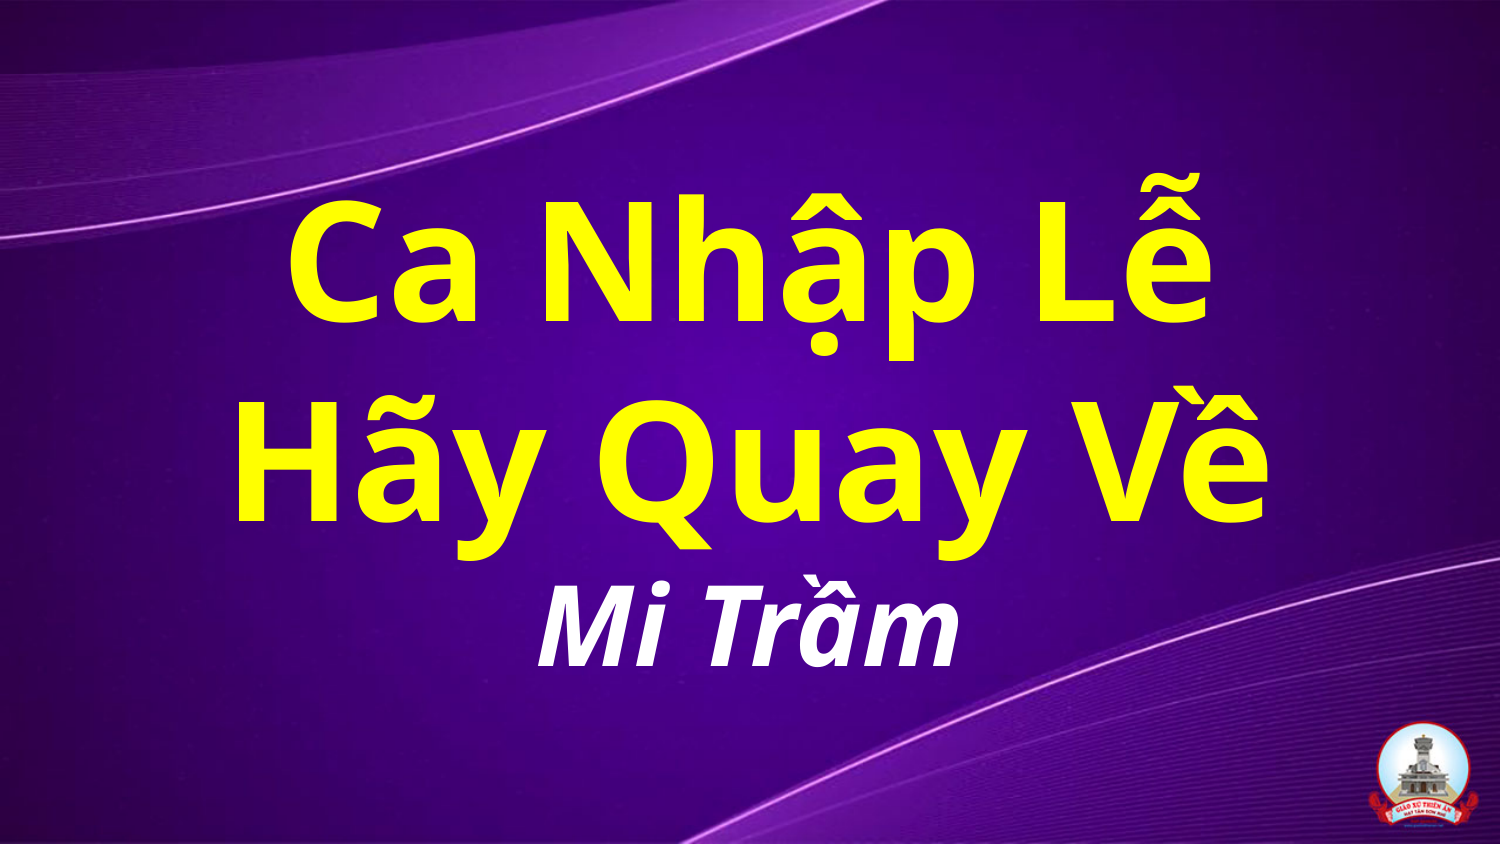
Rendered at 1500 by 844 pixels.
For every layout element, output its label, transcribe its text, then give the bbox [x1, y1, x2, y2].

title Ca Nhập Lễ Hãy Quay Về Mi Trầm [0, 0, 1500, 844]
